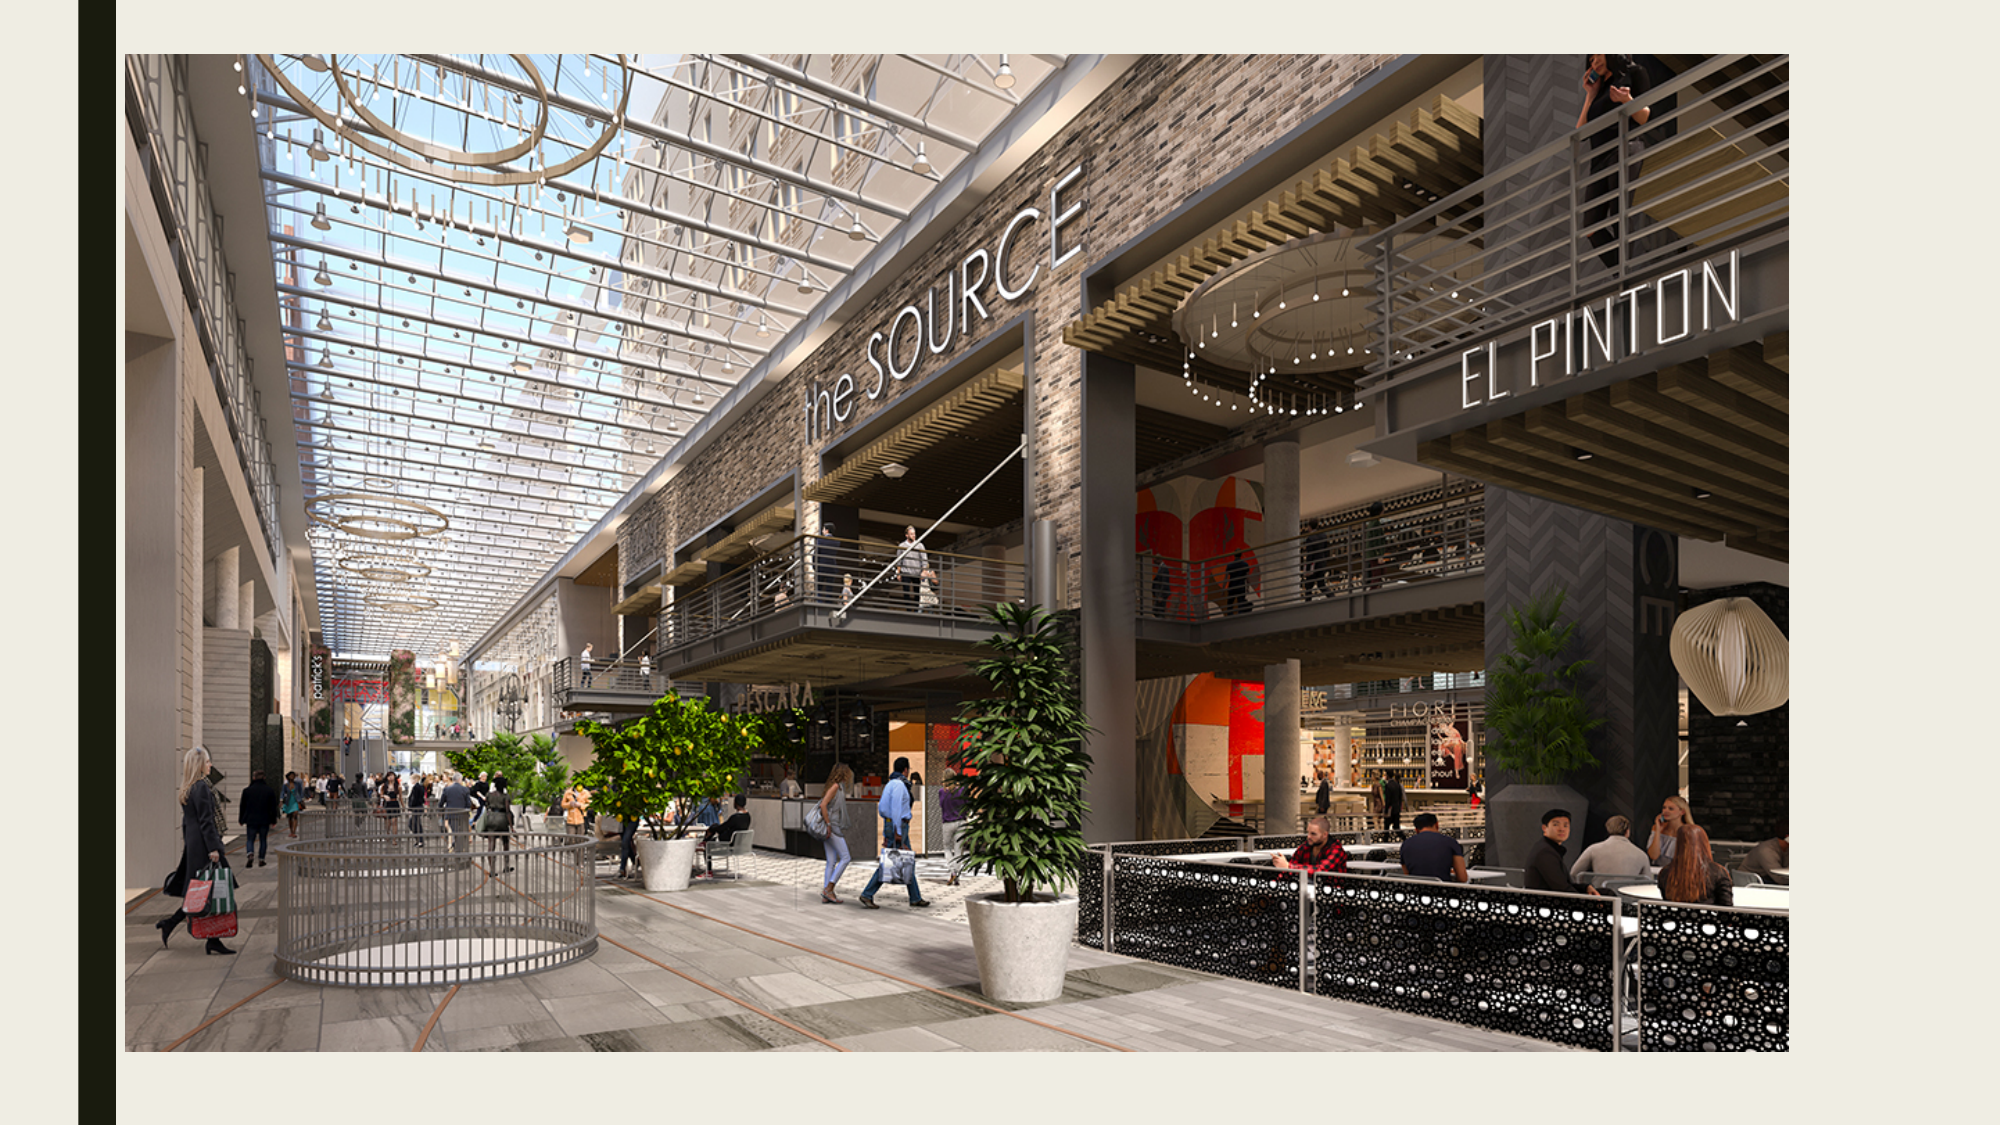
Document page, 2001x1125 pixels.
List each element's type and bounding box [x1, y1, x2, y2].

picture [125, 54, 1789, 1052]
